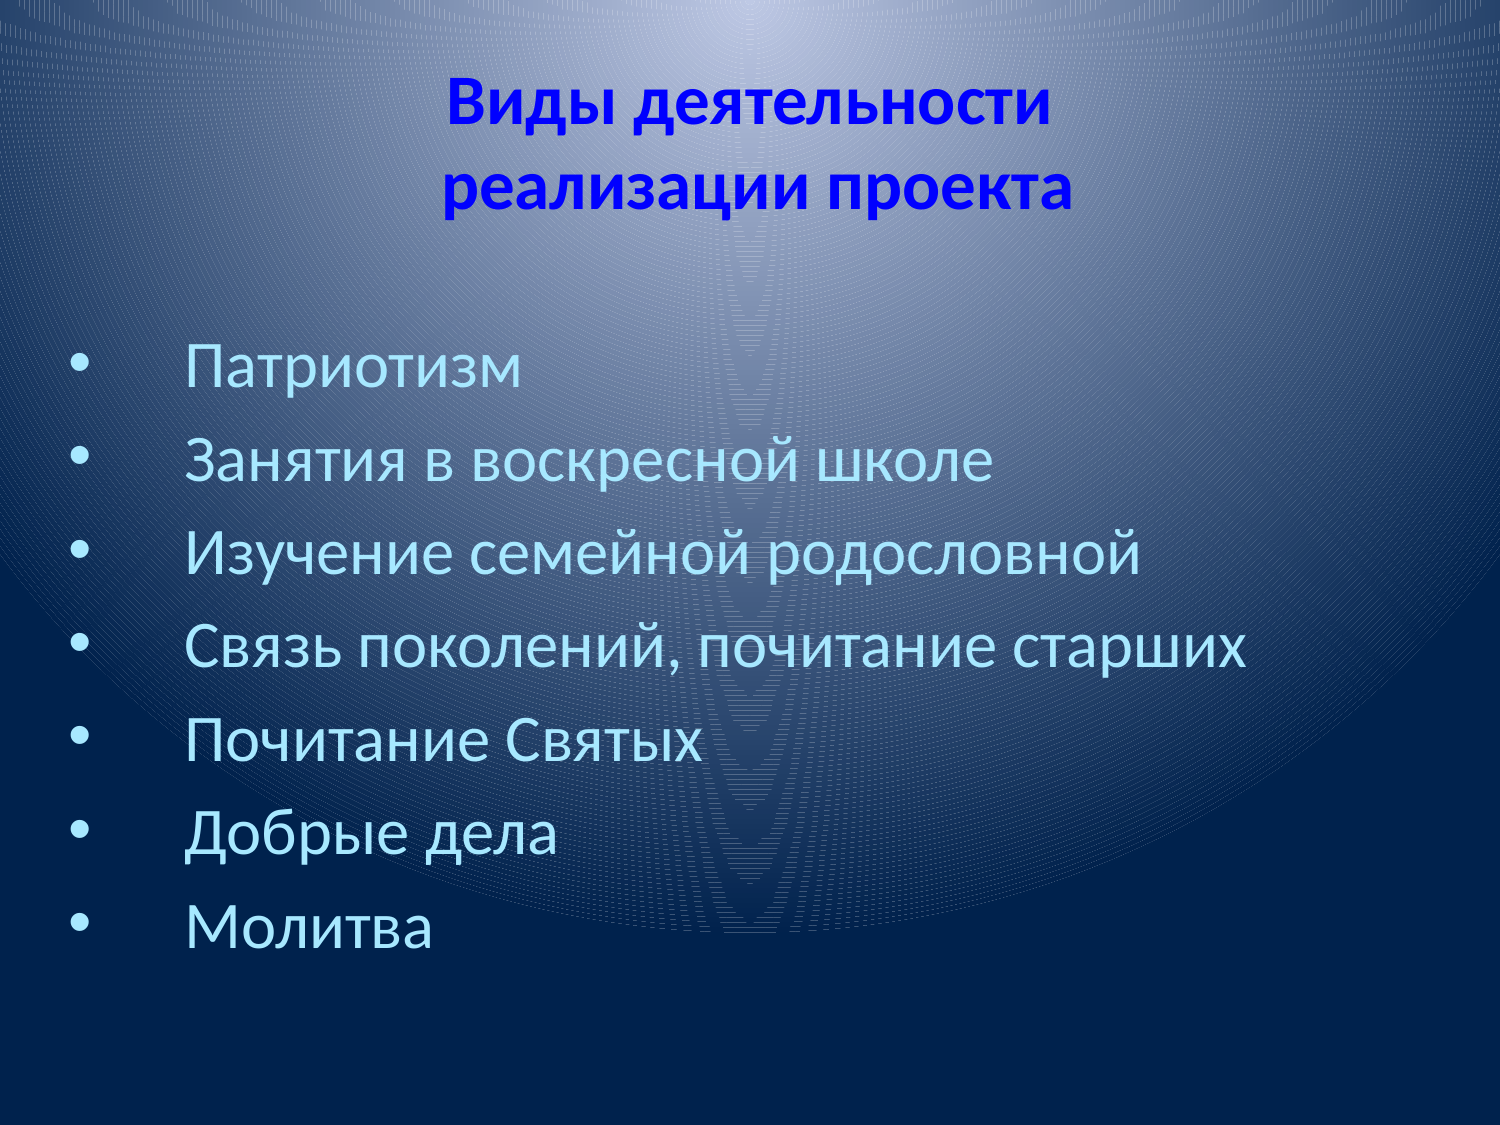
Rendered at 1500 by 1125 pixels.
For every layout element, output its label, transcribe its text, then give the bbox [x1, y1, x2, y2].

title Виды деятельности реализации проекта [75, 45, 1425, 219]
list Патриотизм Занятия в воскресной школе Изучение семейной родословной Связь поколений, почитание старших Почитание Святых Добрые дела Молитва [53, 219, 1459, 1094]
